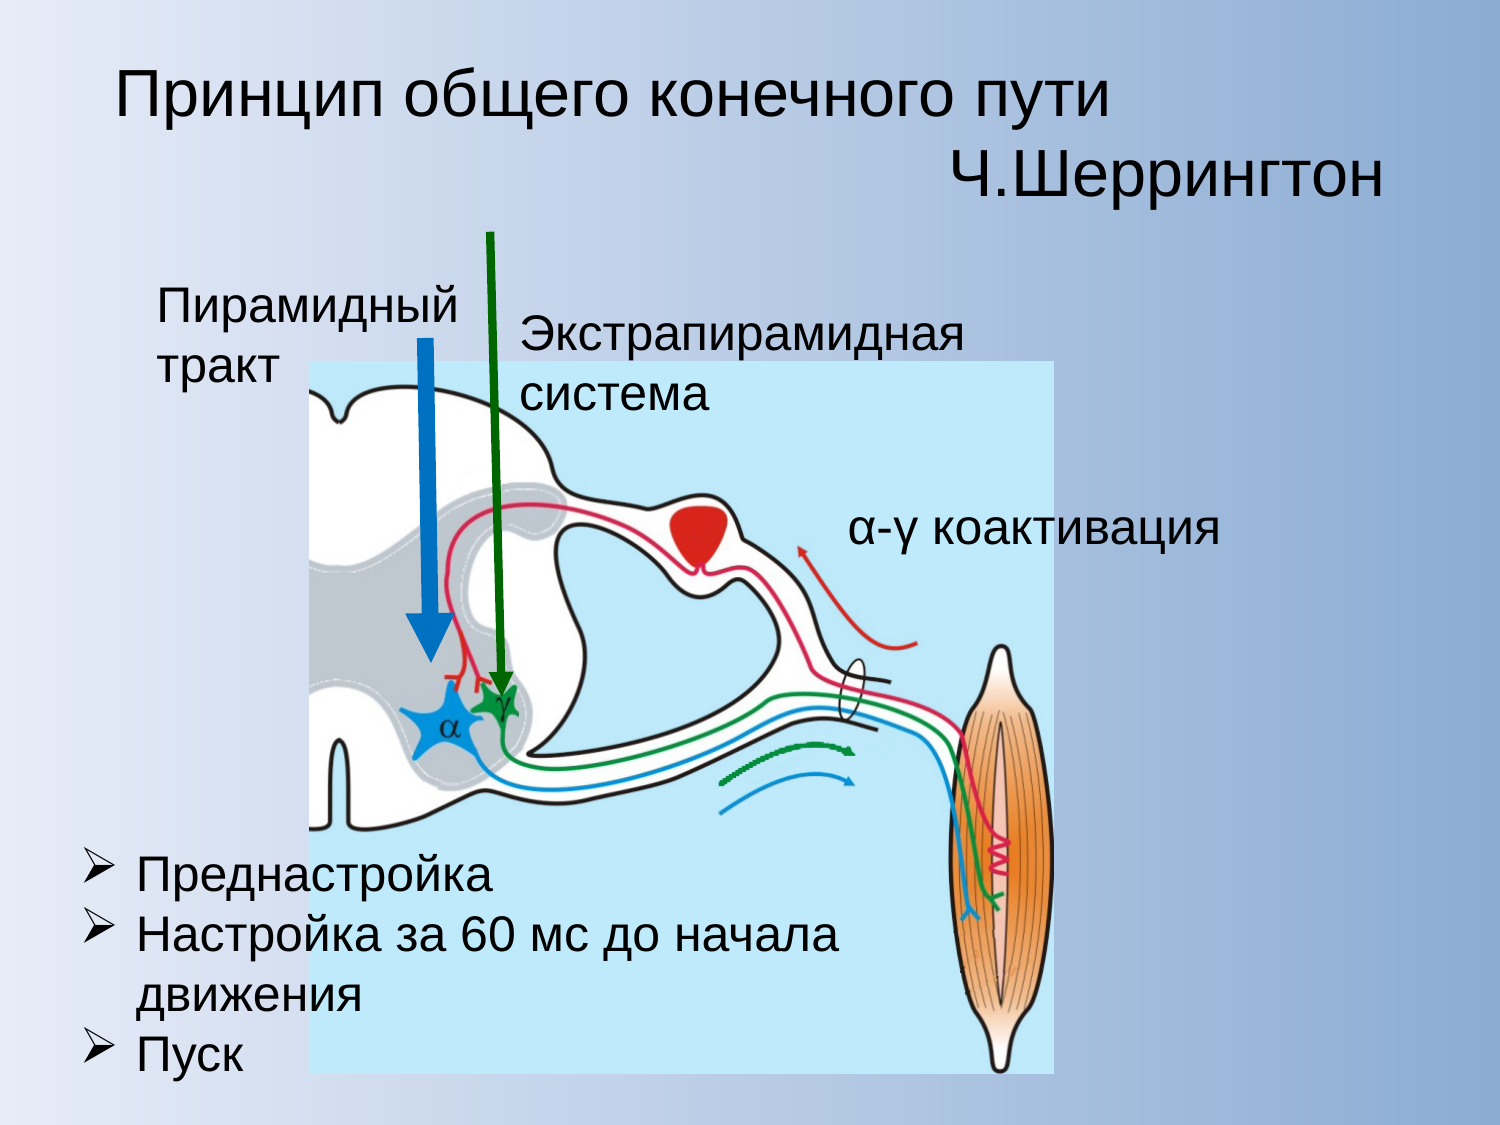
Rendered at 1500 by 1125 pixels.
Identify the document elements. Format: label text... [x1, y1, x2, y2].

text_box Преднастройка Настройка за 60 мс до начала движения Пуск [64, 834, 904, 1089]
picture [309, 361, 1054, 1074]
text_box Экстрапирамидная система [504, 293, 1054, 361]
text_box Принцип общего конечного пути Ч.Шеррингтон [100, 42, 1400, 298]
text_box Пирамидный тракт [141, 264, 497, 400]
text_box α-γ коактивация [1058, 486, 1376, 562]
